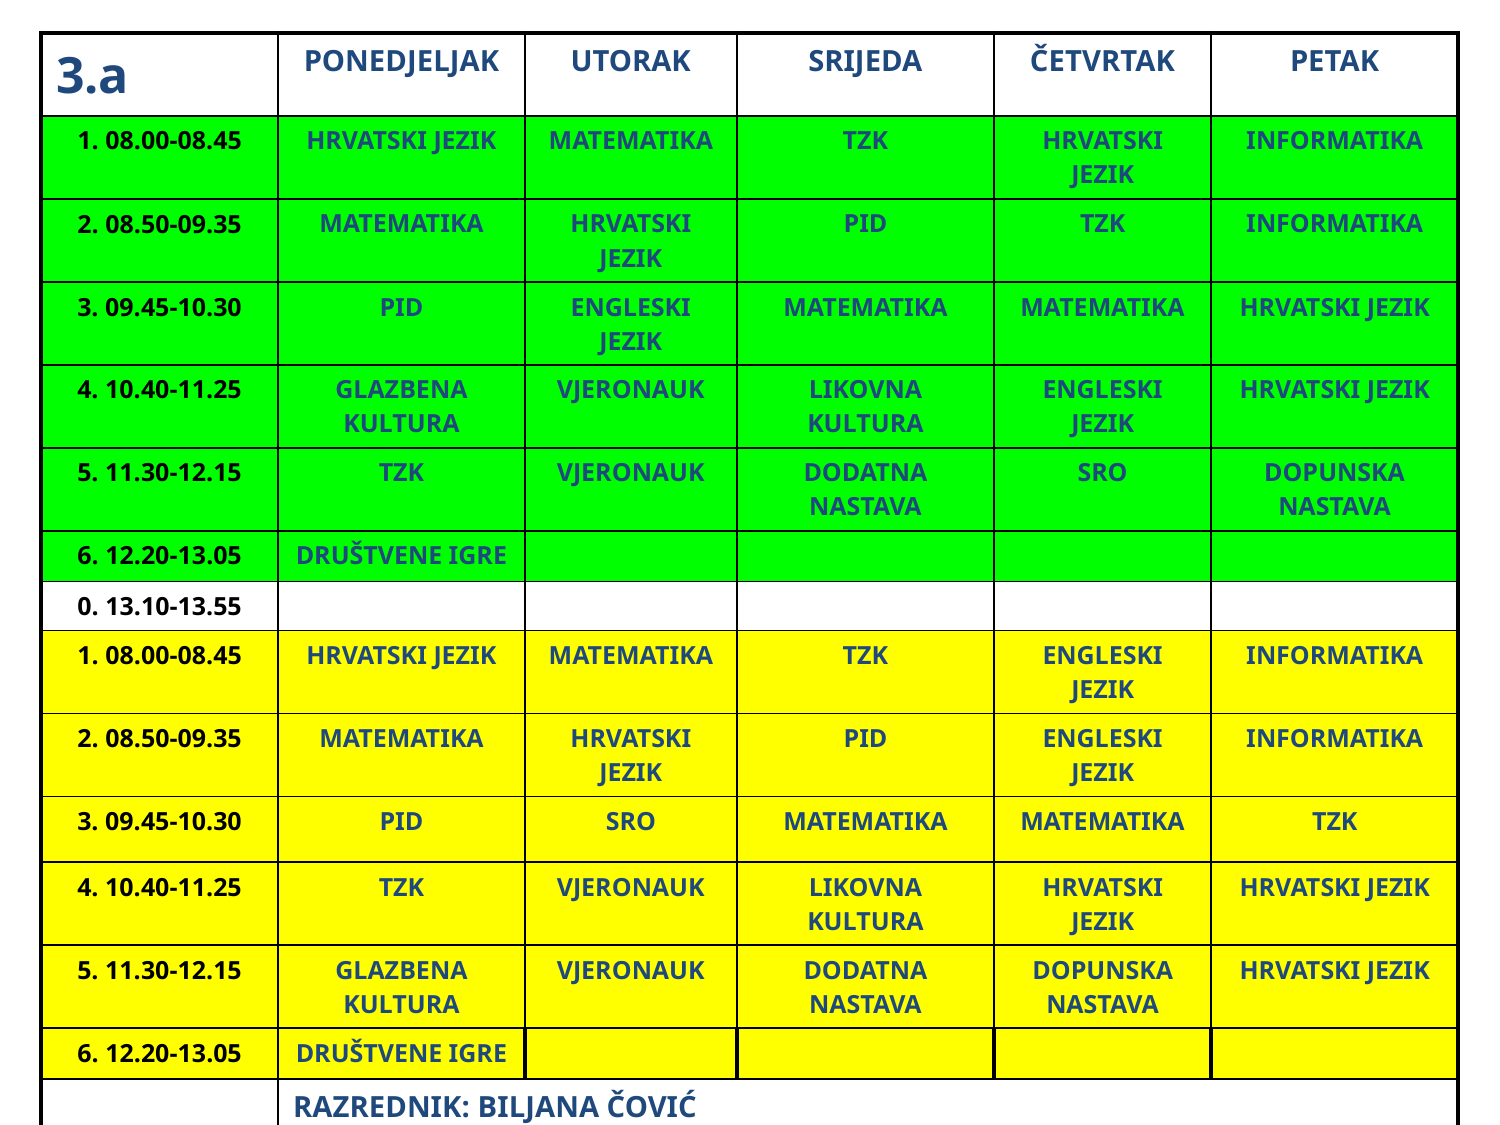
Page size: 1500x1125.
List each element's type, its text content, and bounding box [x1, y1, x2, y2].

table_cell 0. 13.10-13.55 [43, 582, 277, 630]
table_cell PID [279, 283, 524, 364]
table_cell MATEMATIKA [738, 283, 993, 364]
table_cell RAZREDNIK: BILJANA ČOVIĆ [279, 1080, 1456, 1125]
table_cell MATEMATIKA [526, 117, 736, 198]
table_cell SRO [526, 797, 736, 861]
table_header 3.a [43, 35, 277, 115]
table_cell DODATNA NASTAVA [738, 946, 993, 1027]
table_cell MATEMATIKA [738, 797, 993, 861]
table_cell GLAZBENA KULTURA [279, 946, 524, 1027]
table_cell VJERONAUK [526, 946, 736, 1027]
table_header SRIJEDA [738, 35, 993, 115]
table_cell [995, 582, 1210, 630]
table_cell MATEMATIKA [995, 283, 1210, 364]
table_cell [995, 532, 1210, 581]
table_cell PID [738, 200, 993, 281]
table_cell [526, 532, 736, 581]
table_cell 2. 08.50-09.35 [43, 200, 277, 281]
table_cell INFORMATIKA [1212, 631, 1456, 713]
table_cell ENGLESKI JEZIK [995, 366, 1210, 447]
table_cell 3. 09.45-10.30 [43, 797, 277, 861]
table_cell [739, 1029, 992, 1078]
table_cell DODATNA NASTAVA [738, 449, 993, 530]
table_cell ENGLESKI JEZIK [995, 714, 1210, 796]
table_cell HRVATSKI JEZIK [279, 631, 524, 713]
table_cell HRVATSKI JEZIK [526, 200, 736, 281]
table_cell 4. 10.40-11.25 [43, 863, 277, 944]
table_header PONEDJELJAK [279, 35, 524, 115]
table_cell 1. 08.00-08.45 [43, 631, 277, 713]
table_cell HRVATSKI JEZIK [995, 117, 1210, 198]
table_cell DOPUNSKA NASTAVA [1212, 449, 1456, 530]
table_cell [1213, 1029, 1456, 1078]
table_cell VJERONAUK [526, 863, 736, 944]
table_cell HRVATSKI JEZIK [995, 863, 1210, 944]
table_cell PID [738, 714, 993, 796]
table_cell MATEMATIKA [279, 200, 524, 281]
table_cell [527, 1029, 735, 1078]
table_cell 3. 09.45-10.30 [43, 283, 277, 364]
table_cell 4. 10.40-11.25 [43, 366, 277, 447]
table_cell LIKOVNA KULTURA [738, 863, 993, 944]
table_header ČETVRTAK [995, 35, 1210, 115]
table_cell 1. 08.00-08.45 [43, 117, 277, 198]
table_cell HRVATSKI JEZIK [526, 714, 736, 796]
table_cell GLAZBENA KULTURA [279, 366, 524, 447]
table_cell TZK [738, 631, 993, 713]
table_cell 2. 08.50-09.35 [43, 714, 277, 796]
table_cell DRUŠTVENE IGRE [279, 1029, 523, 1078]
table_cell PID [279, 797, 524, 861]
table_cell VJERONAUK [526, 366, 736, 447]
table_cell TZK [279, 863, 524, 944]
table_cell MATEMATIKA [995, 797, 1210, 861]
table_cell MATEMATIKA [526, 631, 736, 713]
table_cell MATEMATIKA [279, 714, 524, 796]
table_cell 6. 12.20-13.05 [43, 532, 277, 581]
table_cell TZK [995, 200, 1210, 281]
table_cell DOPUNSKA NASTAVA [995, 946, 1210, 1027]
table_cell [1212, 532, 1456, 581]
table_cell HRVATSKI JEZIK [1212, 283, 1456, 364]
table_cell SRO [995, 449, 1210, 530]
table_cell INFORMATIKA [1212, 714, 1456, 796]
table_cell [43, 1080, 277, 1125]
table_header UTORAK [526, 35, 736, 115]
table_header PETAK [1212, 35, 1456, 115]
table_cell HRVATSKI JEZIK [279, 117, 524, 198]
table_cell ENGLESKI JEZIK [526, 283, 736, 364]
table_cell ENGLESKI JEZIK [995, 631, 1210, 713]
table_cell TZK [279, 449, 524, 530]
table_cell [279, 582, 524, 630]
table_cell DRUŠTVENE IGRE [279, 532, 524, 581]
table_cell [526, 582, 736, 630]
table_cell [1212, 582, 1456, 630]
table_cell HRVATSKI JEZIK [1212, 863, 1456, 944]
table_cell [738, 532, 993, 581]
table_cell 6. 12.20-13.05 [43, 1029, 277, 1078]
table_cell HRVATSKI JEZIK [1212, 946, 1456, 1027]
table_cell INFORMATIKA [1212, 200, 1456, 281]
table_cell VJERONAUK [526, 449, 736, 530]
table_cell 5. 11.30-12.15 [43, 946, 277, 1027]
table_cell 5. 11.30-12.15 [43, 449, 277, 530]
table_cell HRVATSKI JEZIK [1212, 366, 1456, 447]
table_cell LIKOVNA KULTURA [738, 366, 993, 447]
table_cell INFORMATIKA [1212, 117, 1456, 198]
table_cell TZK [738, 117, 993, 198]
table_cell [738, 582, 993, 630]
table_cell [996, 1029, 1209, 1078]
table_cell TZK [1212, 797, 1456, 861]
